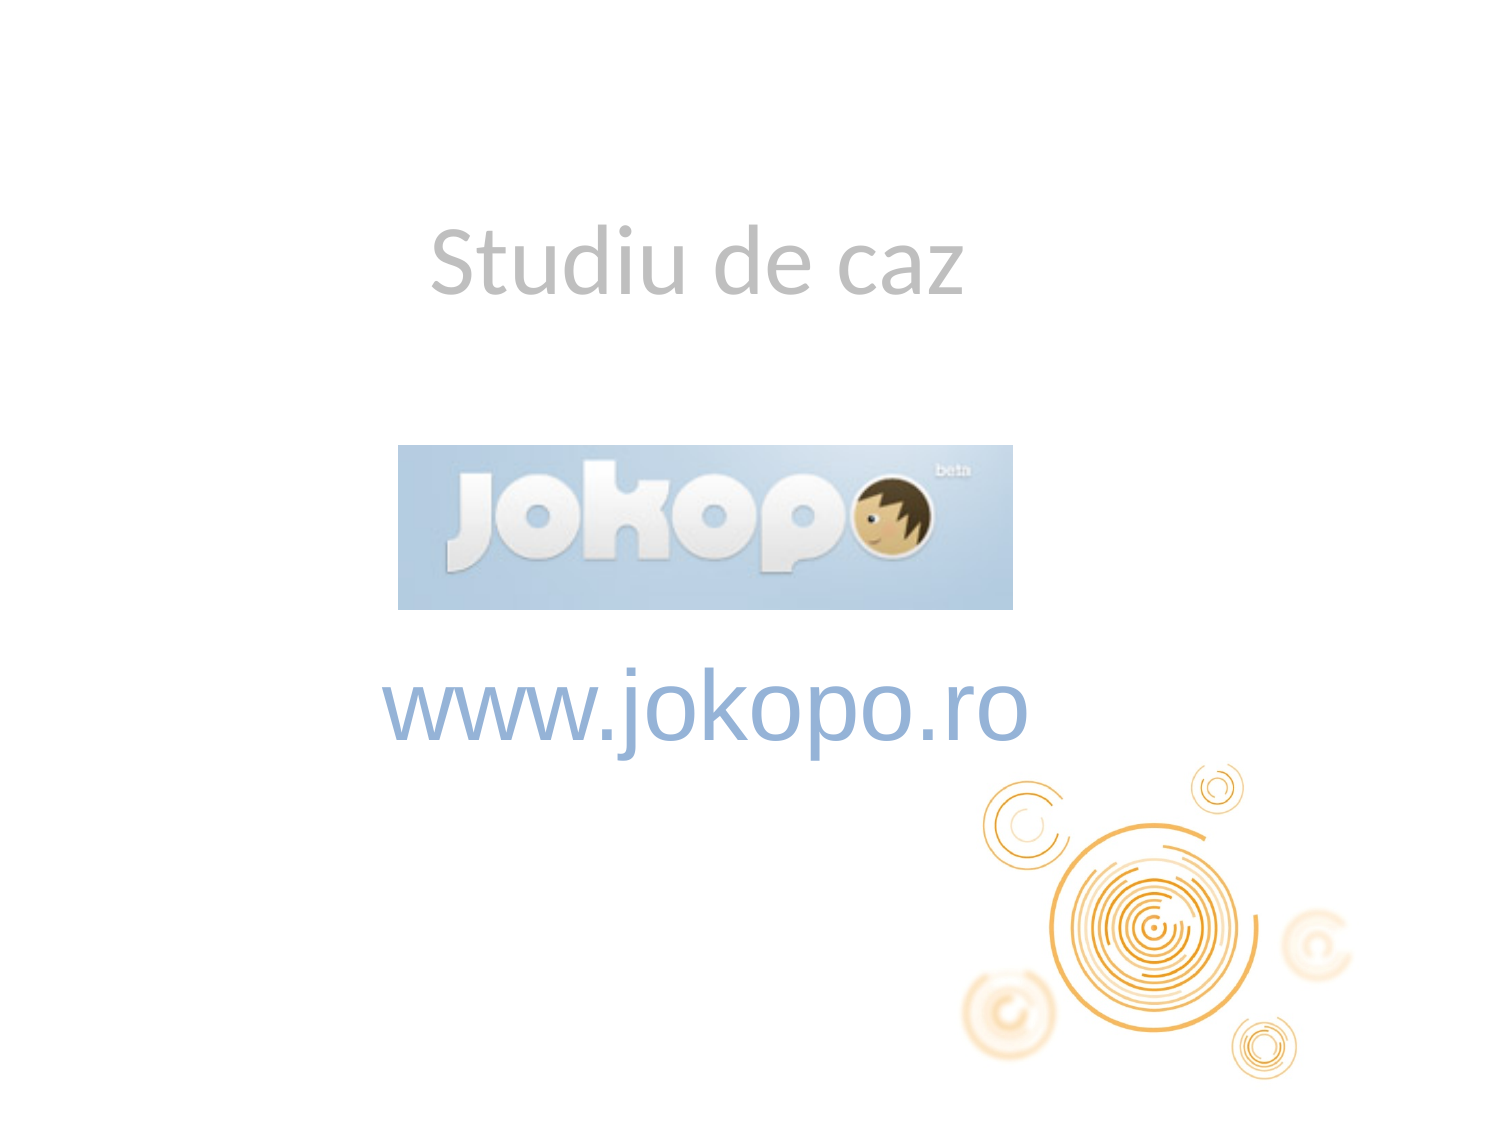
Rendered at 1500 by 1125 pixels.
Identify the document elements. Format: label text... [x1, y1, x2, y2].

text_box www.jokopo.ro [367, 632, 1047, 768]
text_box Studiu de caz [415, 187, 982, 323]
picture [398, 445, 1014, 611]
picture [910, 761, 1398, 1090]
